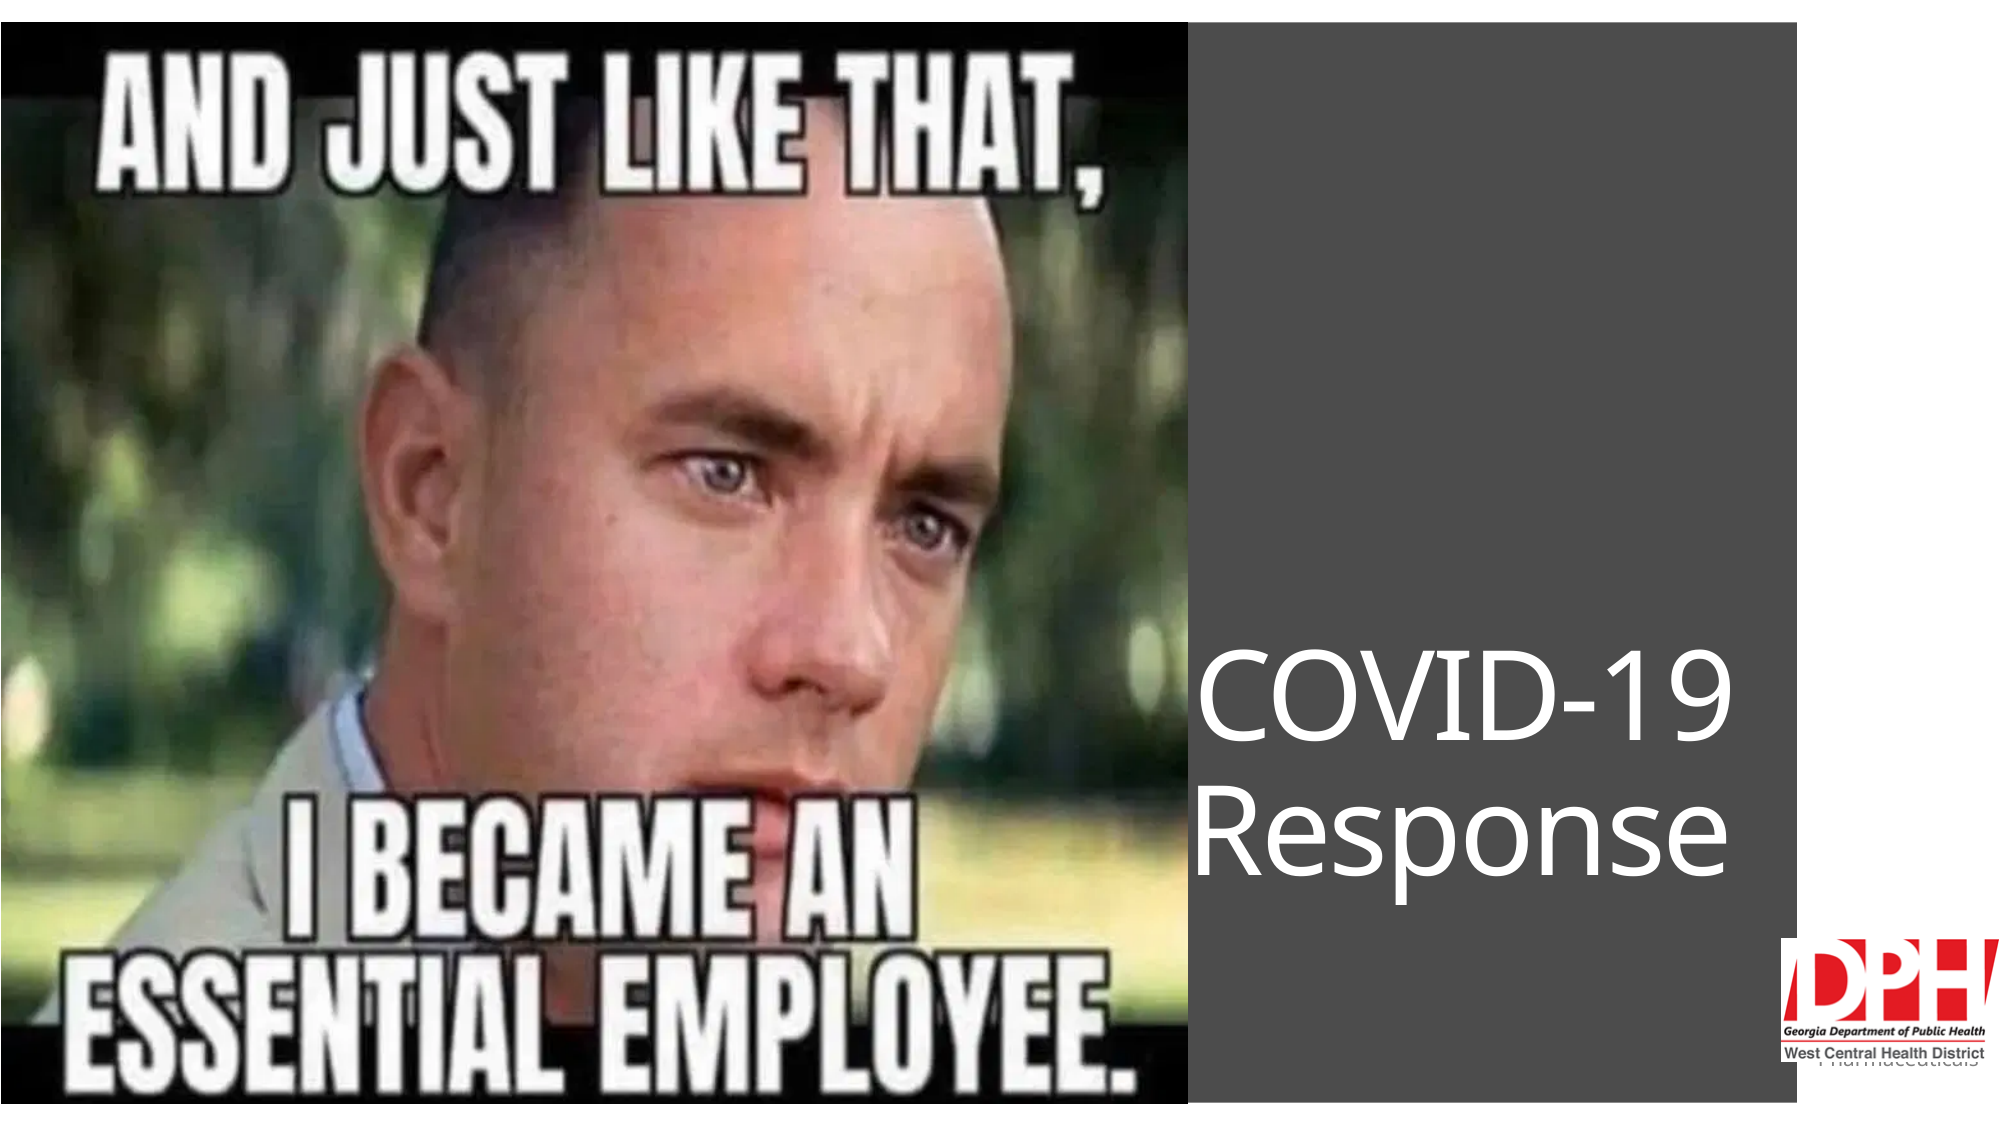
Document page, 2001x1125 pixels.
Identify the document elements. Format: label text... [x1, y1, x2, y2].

picture [1, 22, 1188, 1105]
title COVID-19 Response [1188, 602, 1749, 910]
picture [1781, 938, 1999, 1062]
